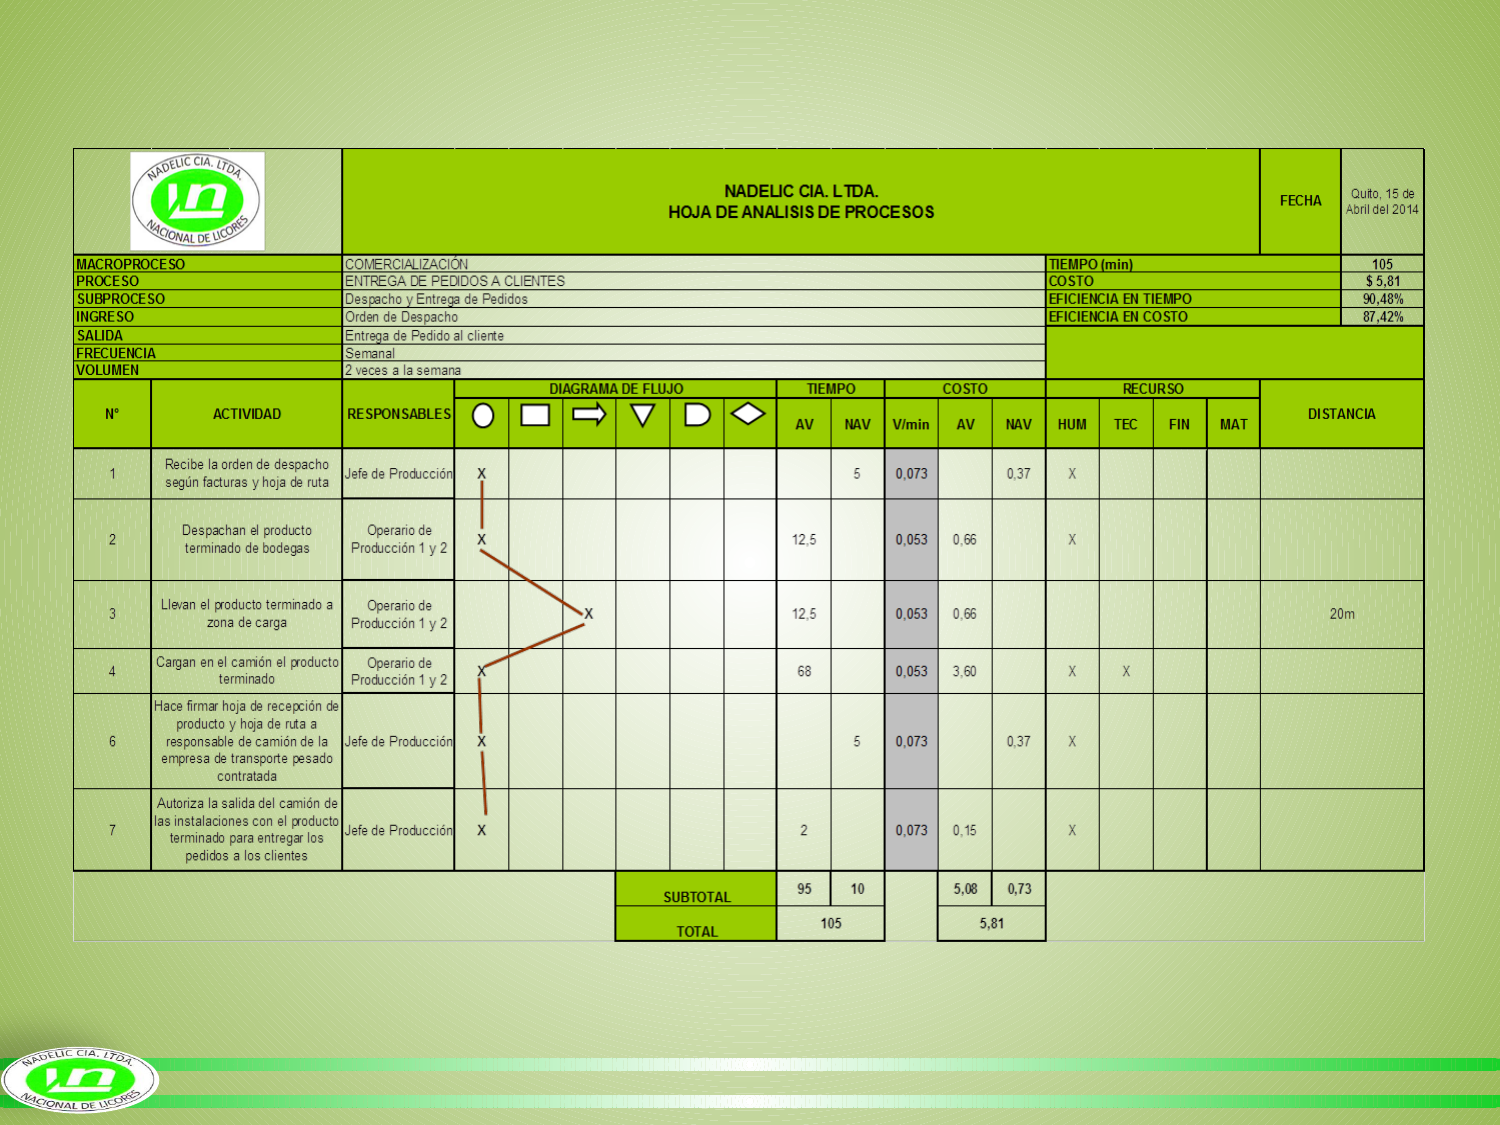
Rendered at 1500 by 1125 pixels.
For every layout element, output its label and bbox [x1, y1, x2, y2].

picture [73, 148, 1427, 943]
picture [1, 1046, 160, 1114]
